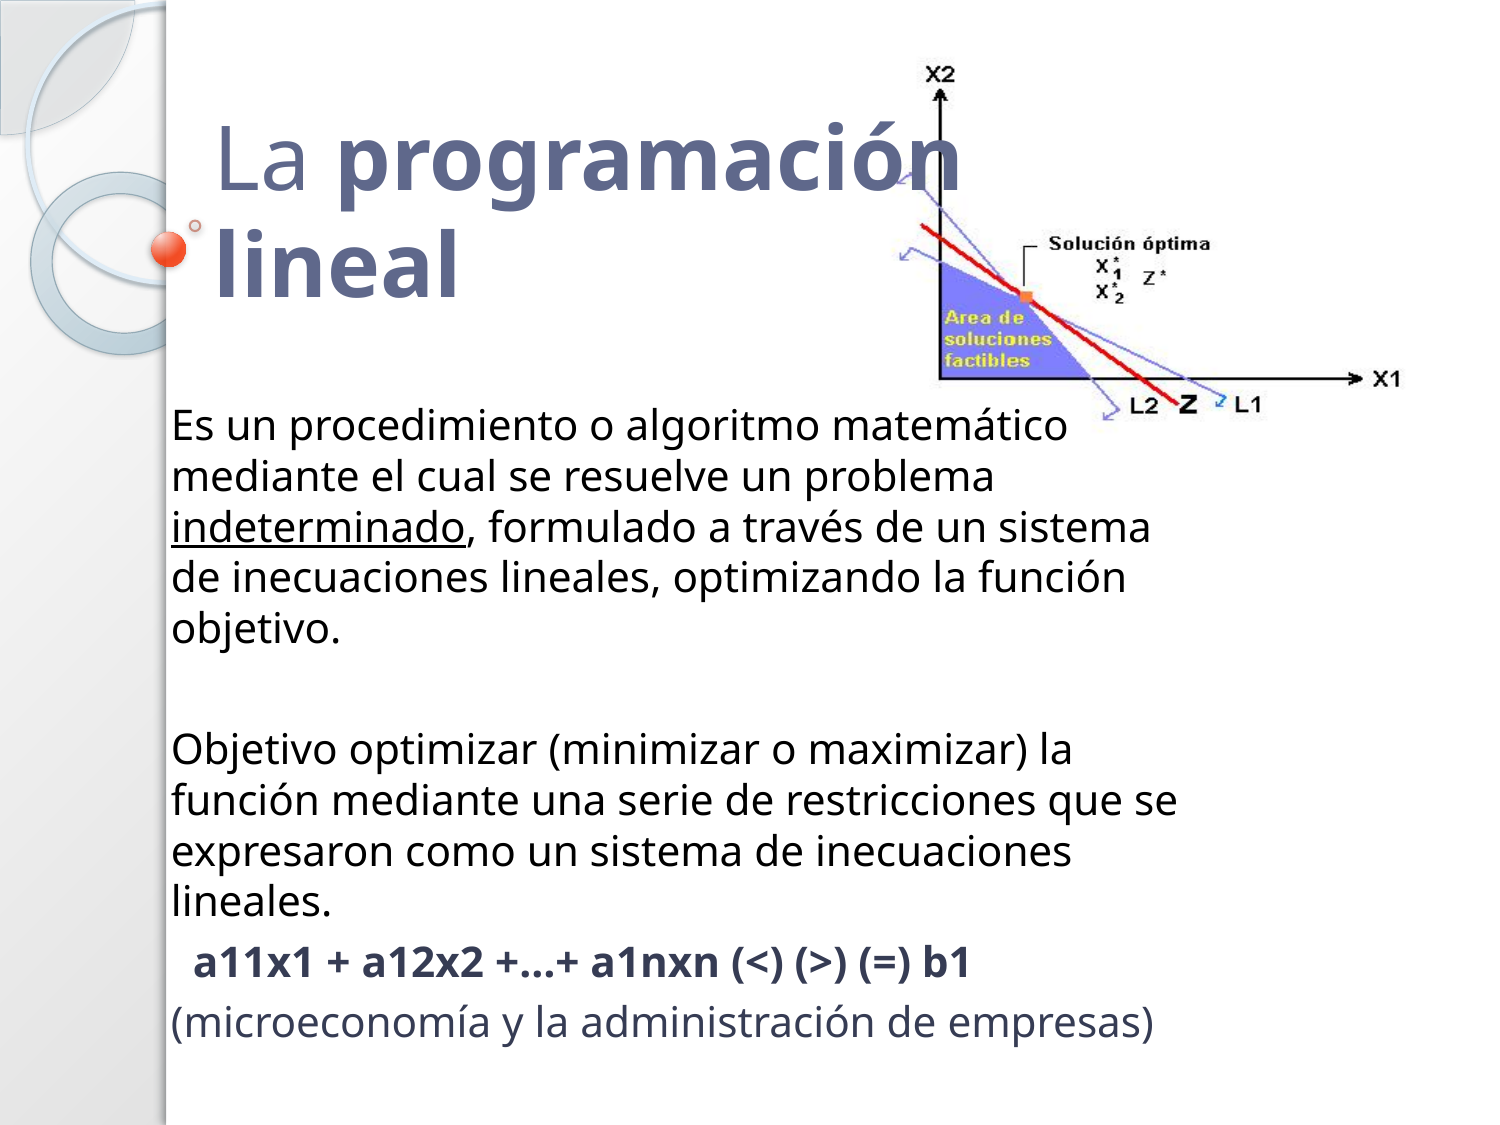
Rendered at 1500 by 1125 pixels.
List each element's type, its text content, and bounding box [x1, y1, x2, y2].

subtitle Es un procedimiento o algoritmo matemático mediante el cual se resuelve un problema indeterminado, formulado a través de un sistema de inecuaciones lineales, optimizando la función objetivo. Objetivo optimizar (minimizar o maximizar) la función mediante una serie de restricciones que se expresaron como un sistema de inecuaciones lineales. a11x1 + a12x2 +…+ a1nxn (<) (>) (=) b1 (microeconomía y la administración de empresas) [152, 398, 1203, 1067]
picture [866, 46, 1449, 446]
title La programación lineal [199, 82, 861, 324]
